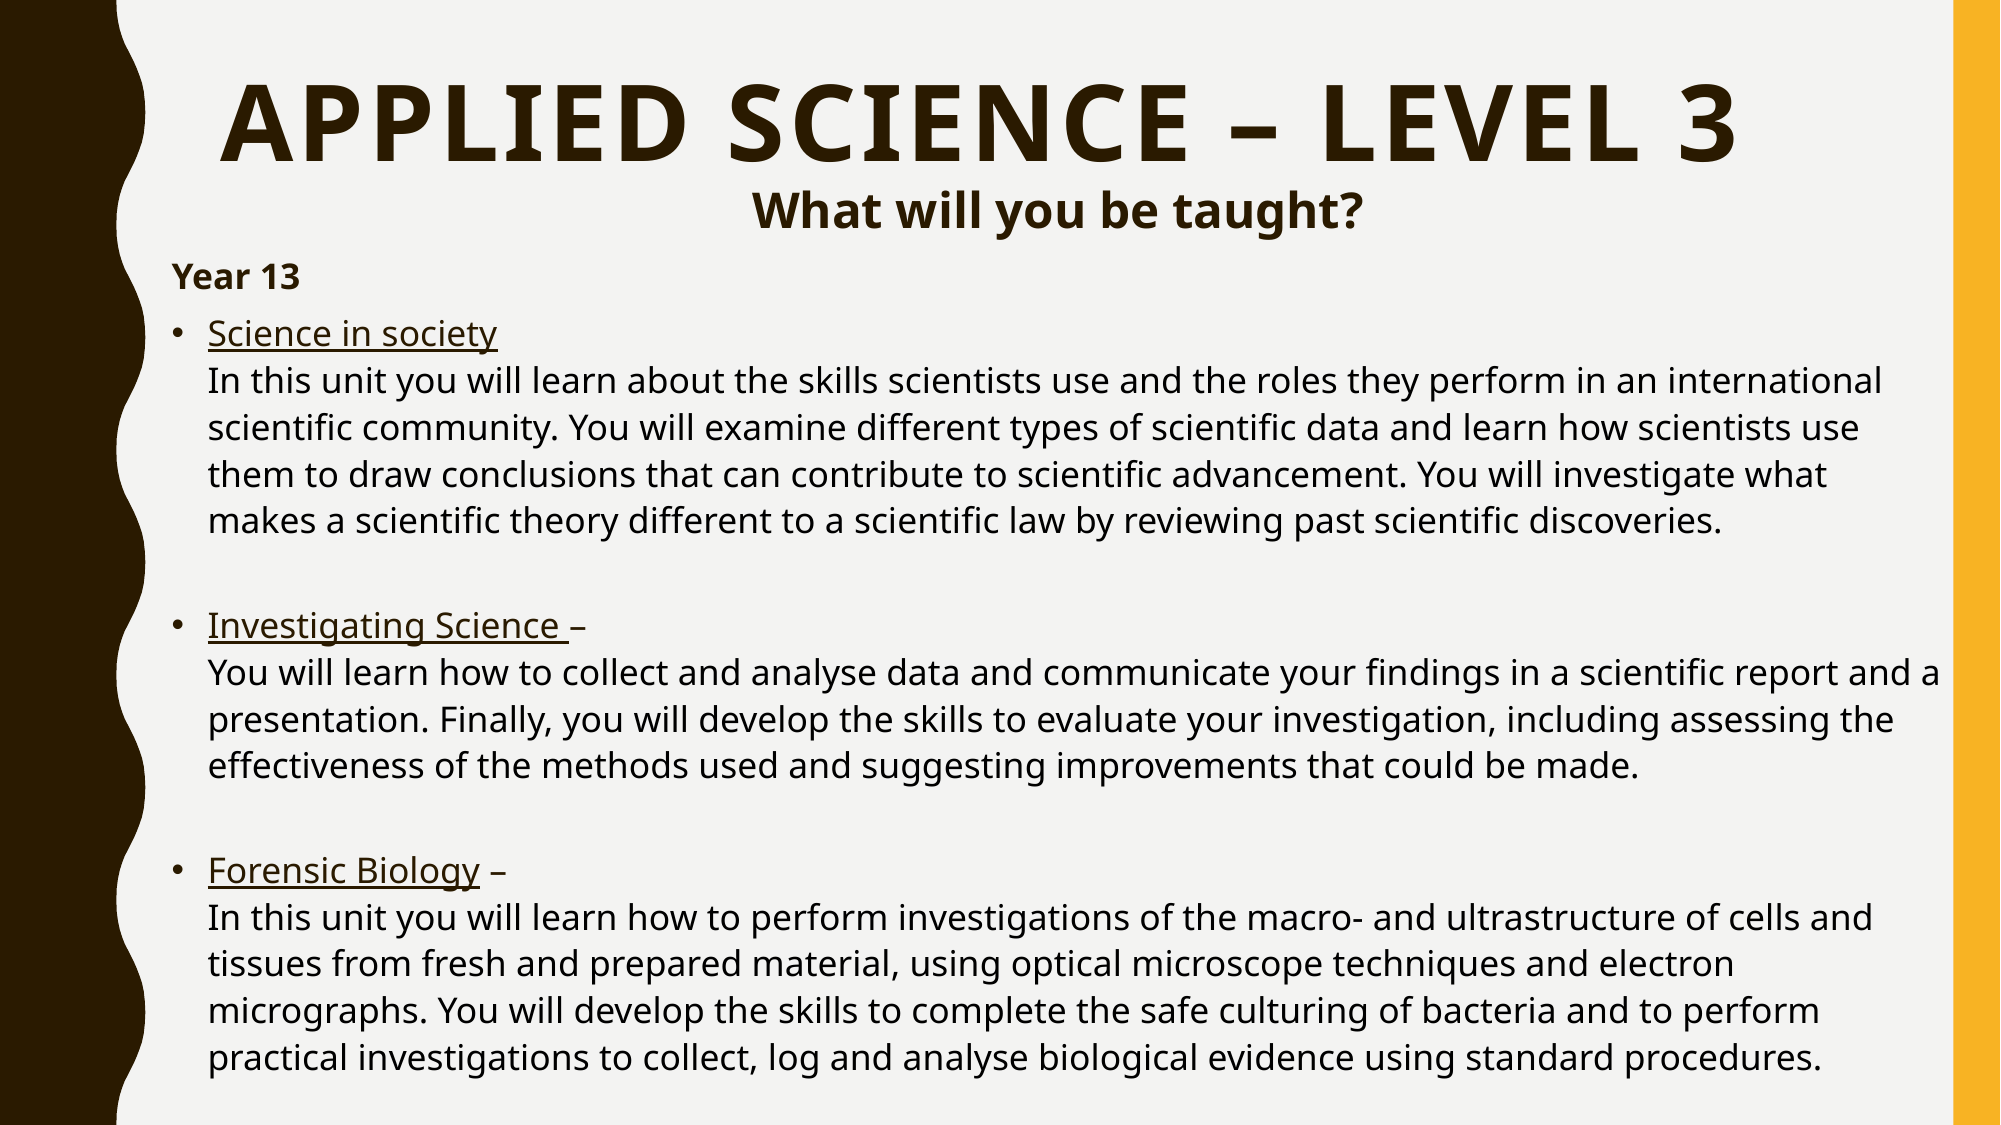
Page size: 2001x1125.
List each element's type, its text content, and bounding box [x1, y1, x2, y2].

title Applied Science – level 3 [205, 62, 1875, 165]
list What will you be taught? Year 13 Science in society In this unit you will learn about the skills scientists use and the roles they perform in an international scientific community. You will examine different types of scientific data and learn how scientists use them to draw conclusions that can contribute to scientific advancement. You will investigate what makes a scientific theory different to a scientific law by reviewing past scientific discoveries. Investigating Science – You will learn how to collect and analyse data and communicate your findings in a scientific report and a presentation. Finally, you will develop the skills to evaluate your investigation, including assessing the effectiveness of the methods used and suggesting improvements that could be made. Forensic Biology – In this unit you will learn how to perform investigations of the macro- and ultrastructure of cells and tissues from fresh and prepared material, using optical microscope techniques and electron micrographs. You will develop the skills to complete the safe culturing of bacteria and to perform practical investigations to collect, log and analyse biological evidence using standard procedures. [156, 165, 1960, 1125]
